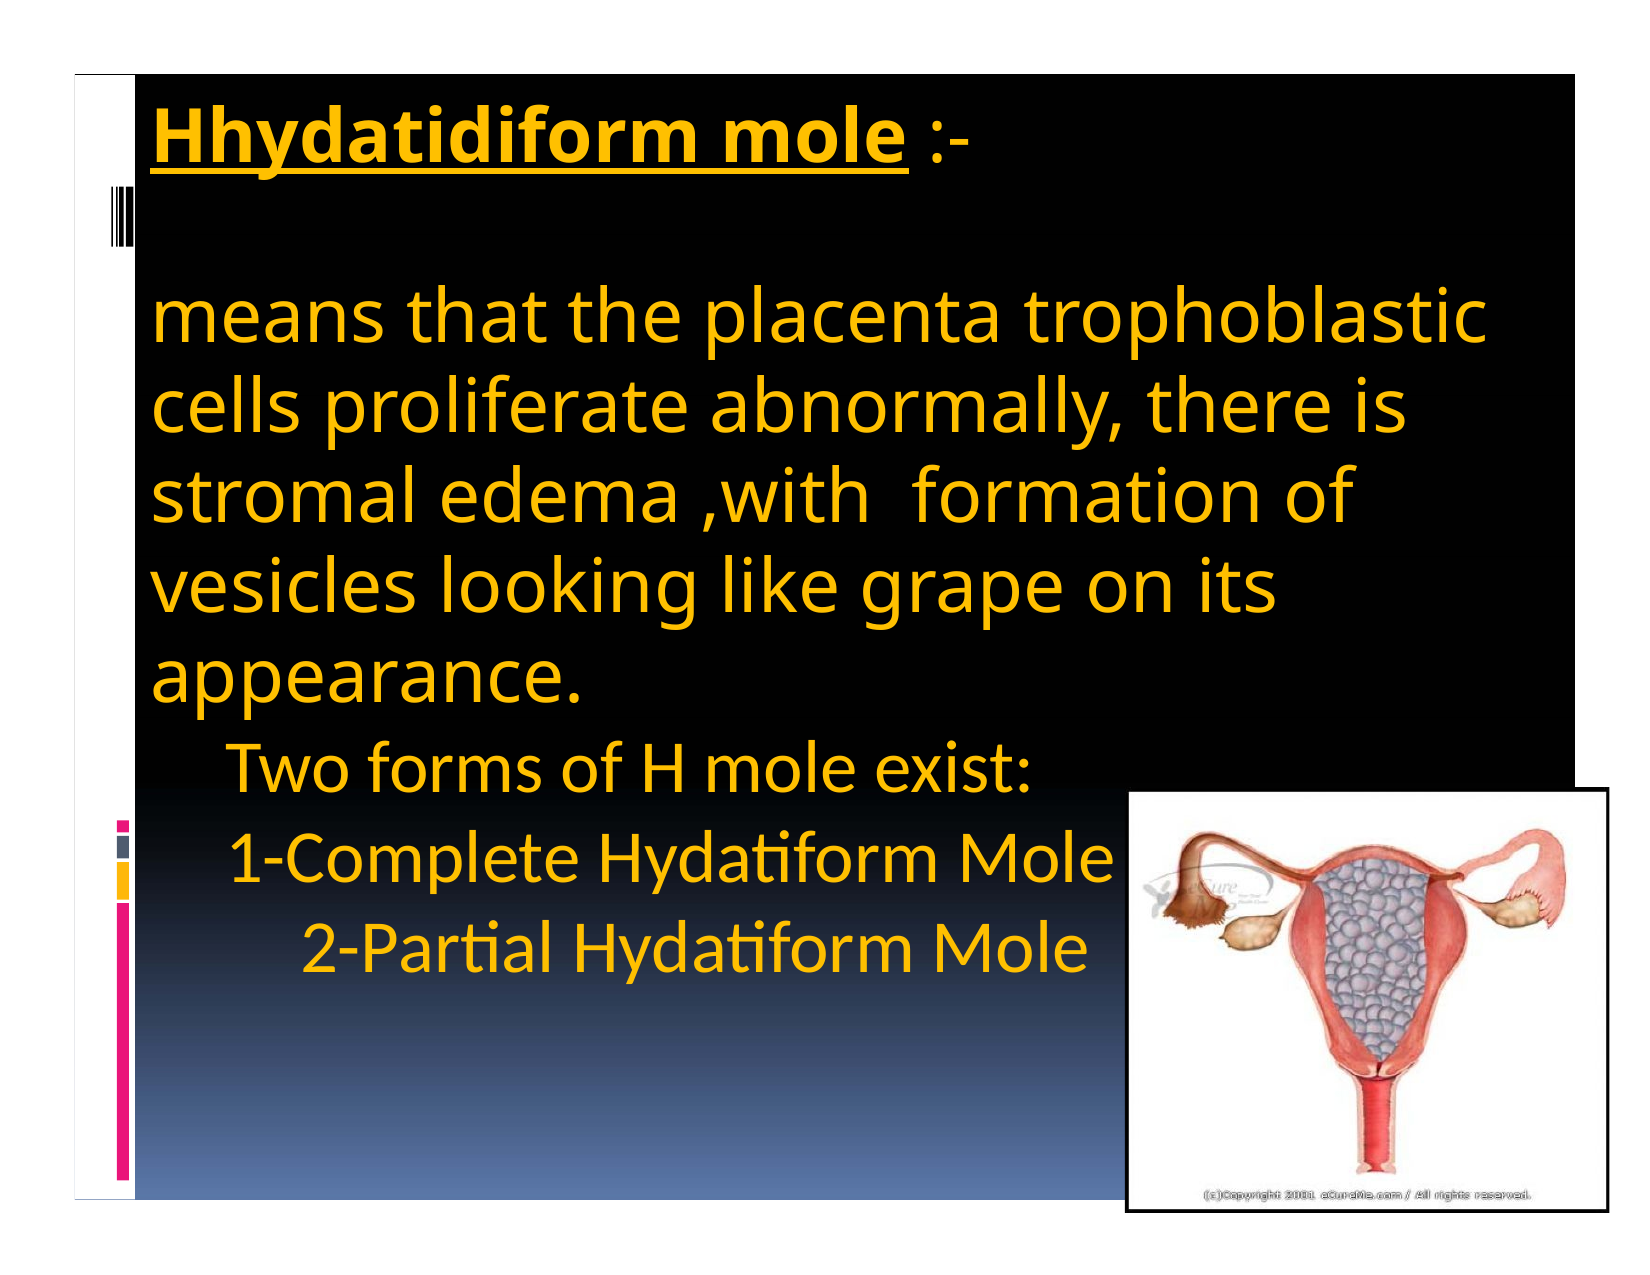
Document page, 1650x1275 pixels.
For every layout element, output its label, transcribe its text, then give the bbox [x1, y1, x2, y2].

picture [74, 74, 1575, 1200]
text_box [1124, 787, 1610, 1213]
list Hhydatidiform mole :- means that the placenta trophoblastic cells proliferate abnormally, there is stromal edema ,with formation of vesicles looking like grape on its appearance. Two forms of H mole exist: 1-Complete Hydatiform Mole 2-Partial Hydatiform Mole [150, 87, 1650, 906]
